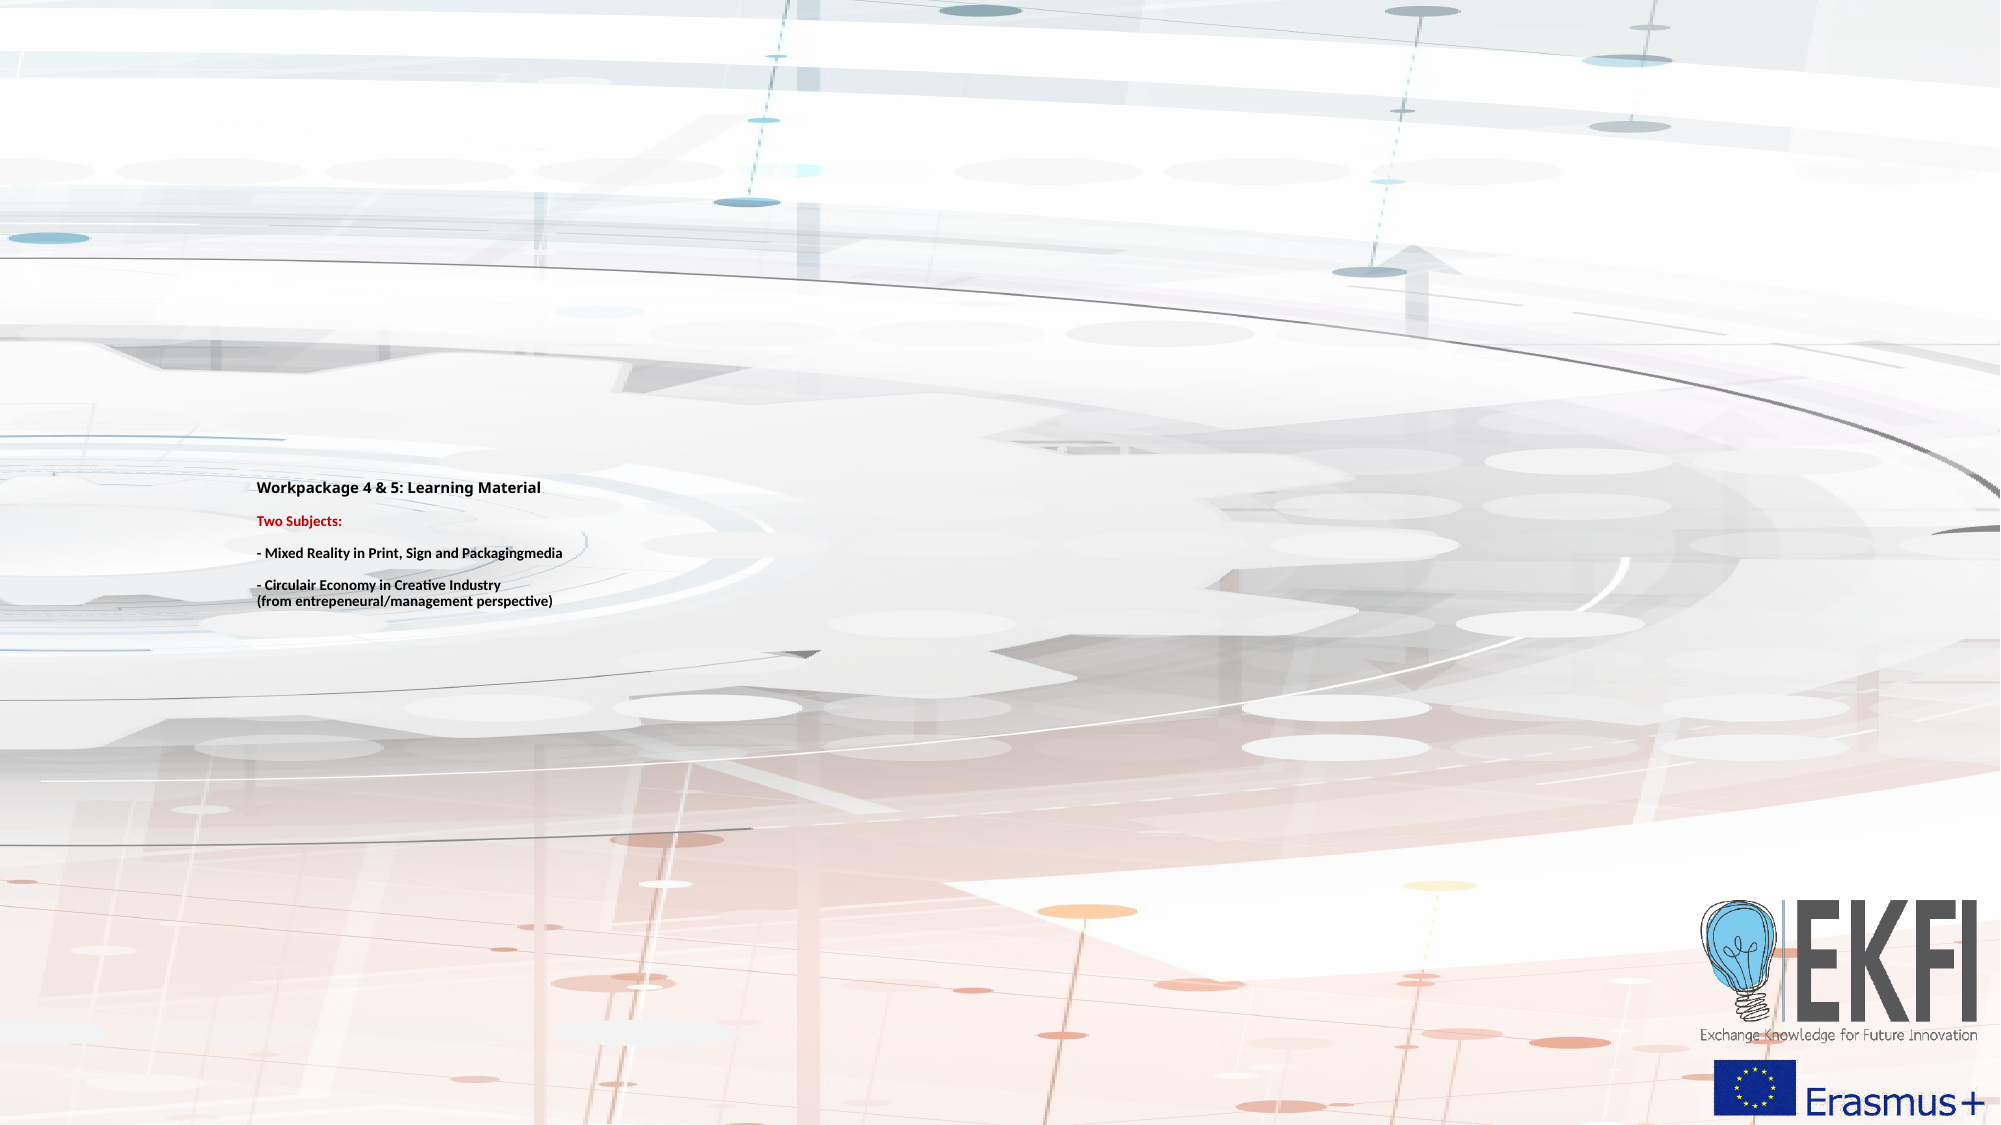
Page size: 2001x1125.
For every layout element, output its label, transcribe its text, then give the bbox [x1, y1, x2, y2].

picture [1698, 1044, 2000, 1125]
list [1698, 897, 1979, 1044]
title Workpackage 4 & 5: Learning Material Two Subjects: - Mixed Reality in Print, Sign and Packagingmedia - Circulair Economy in Creative Industry (from entrepeneural/management perspective) [241, 453, 1967, 672]
